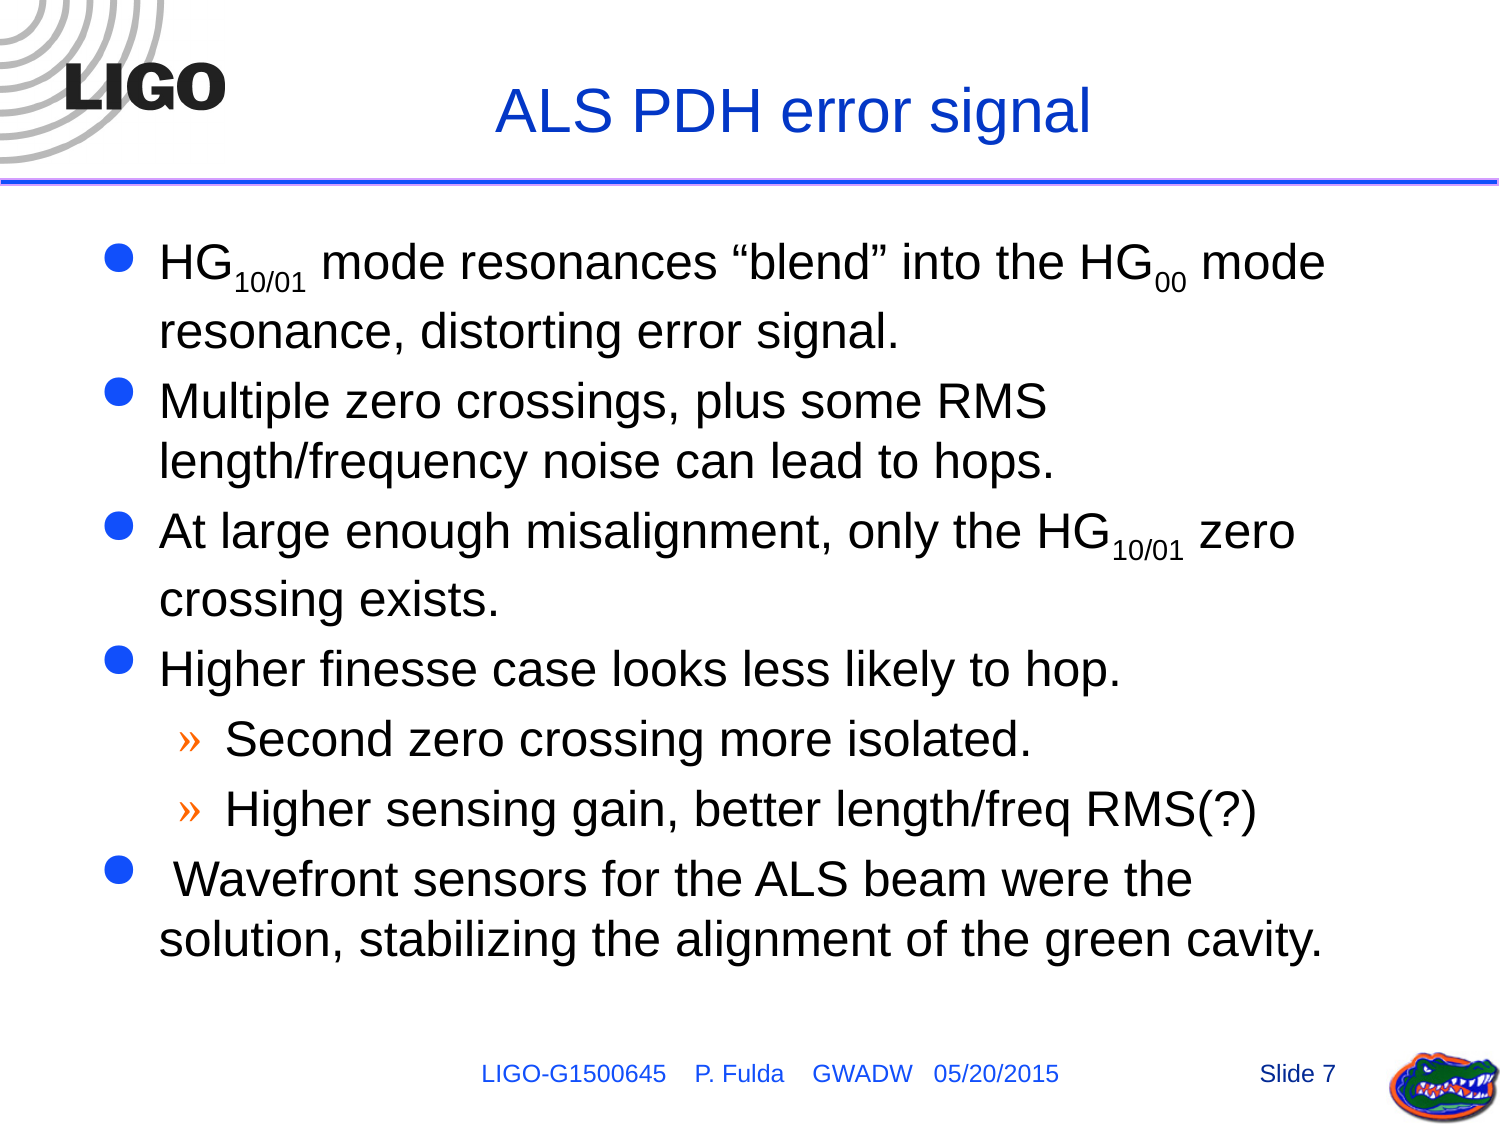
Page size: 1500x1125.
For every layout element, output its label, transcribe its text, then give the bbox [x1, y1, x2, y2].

slide_number Slide 7 [1001, 1042, 1352, 1103]
picture [0, 0, 225, 164]
list HG10/01 mode resonances “blend” into the HG00 mode resonance, distorting error signal. Multiple zero crossings, plus some RMS length/frequency noise can lead to hops. At large enough misalignment, only the HG10/01 zero crossing exists. Higher finesse case looks less likely to hop. Second zero crossing more isolated. Higher sensing gain, better length/freq RMS(?) Wavefront sensors for the ALS beam were the solution, stabilizing the alignment of the green cavity. [87, 222, 1363, 985]
footer LIGO-G1500645 P. Fulda GWADW 05/20/2015 [423, 1042, 1001, 1103]
title ALS PDH error signal [374, 36, 1215, 153]
picture [1386, 1051, 1500, 1125]
